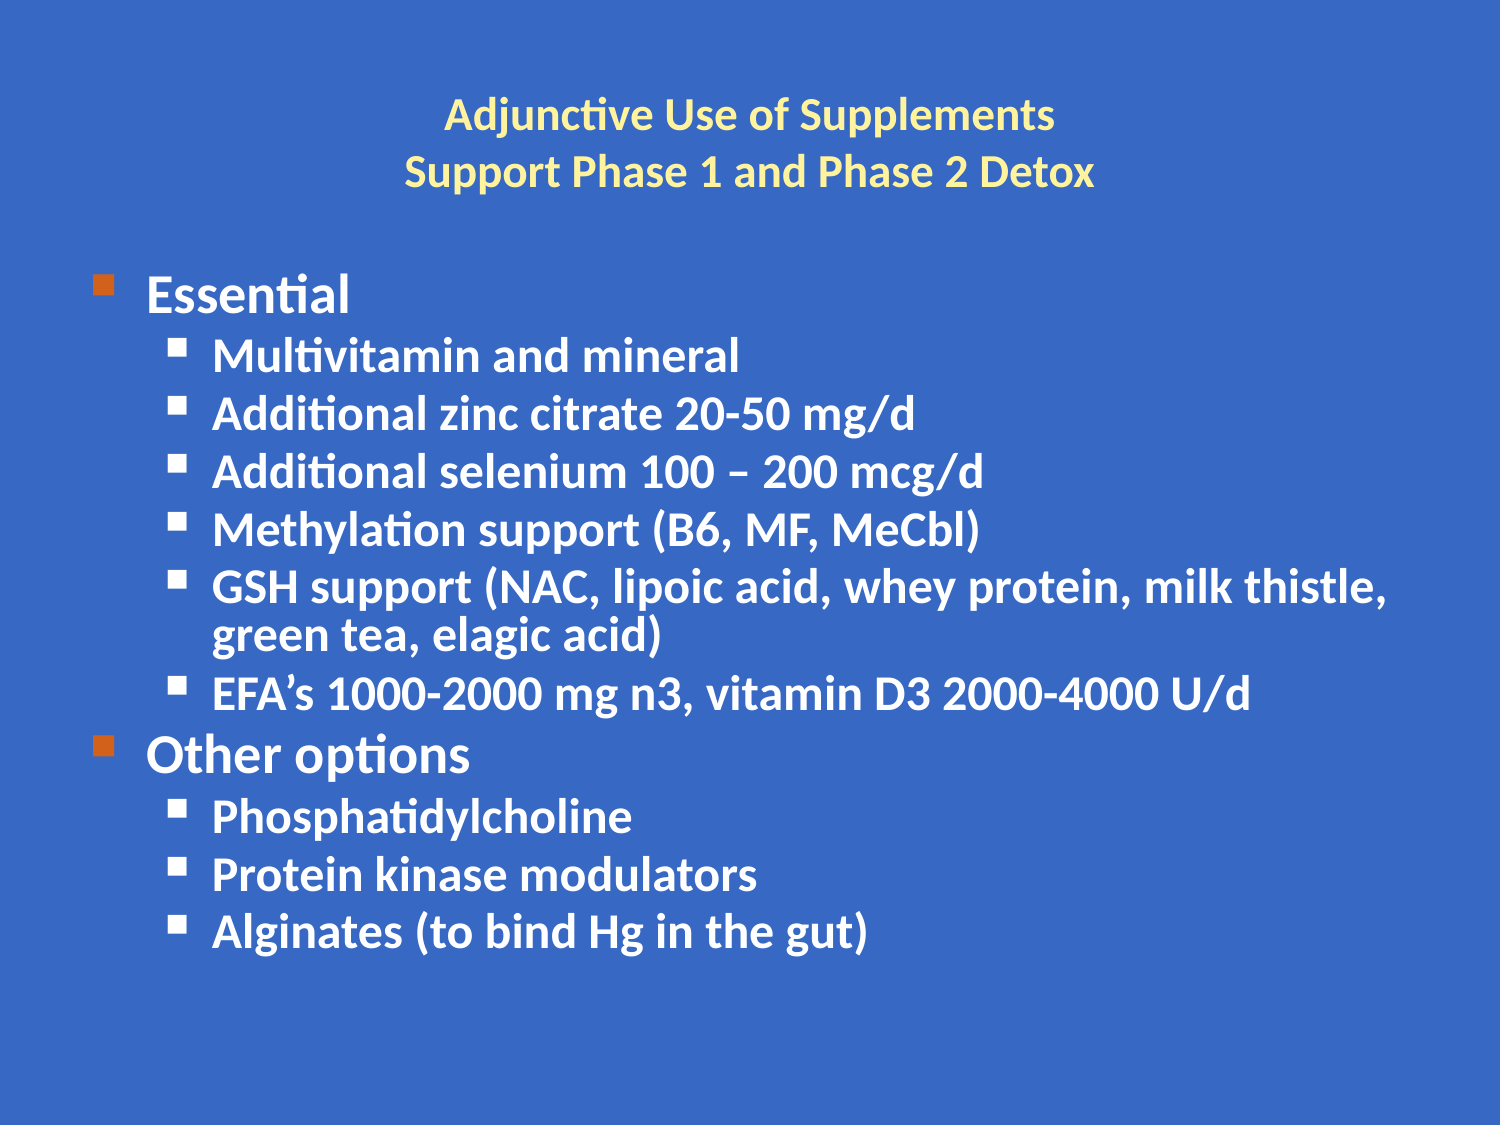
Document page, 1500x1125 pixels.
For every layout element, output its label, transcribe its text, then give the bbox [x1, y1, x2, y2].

title Adjunctive Use of Supplements Support Phase 1 and Phase 2 Detox [74, 74, 1426, 262]
list Essential Multivitamin and mineral Additional zinc citrate 20-50 mg/d Additional selenium 100 – 200 mcg/d Methylation support (B6, MF, MeCbl) GSH support (NAC, lipoic acid, whey protein, milk thistle, green tea, elagic acid) EFA’s 1000-2000 mg n3, vitamin D3 2000-4000 U/d Other options Phosphatidylcholine Protein kinase modulators Alginates (to bind Hg in the gut) [74, 262, 1426, 1006]
